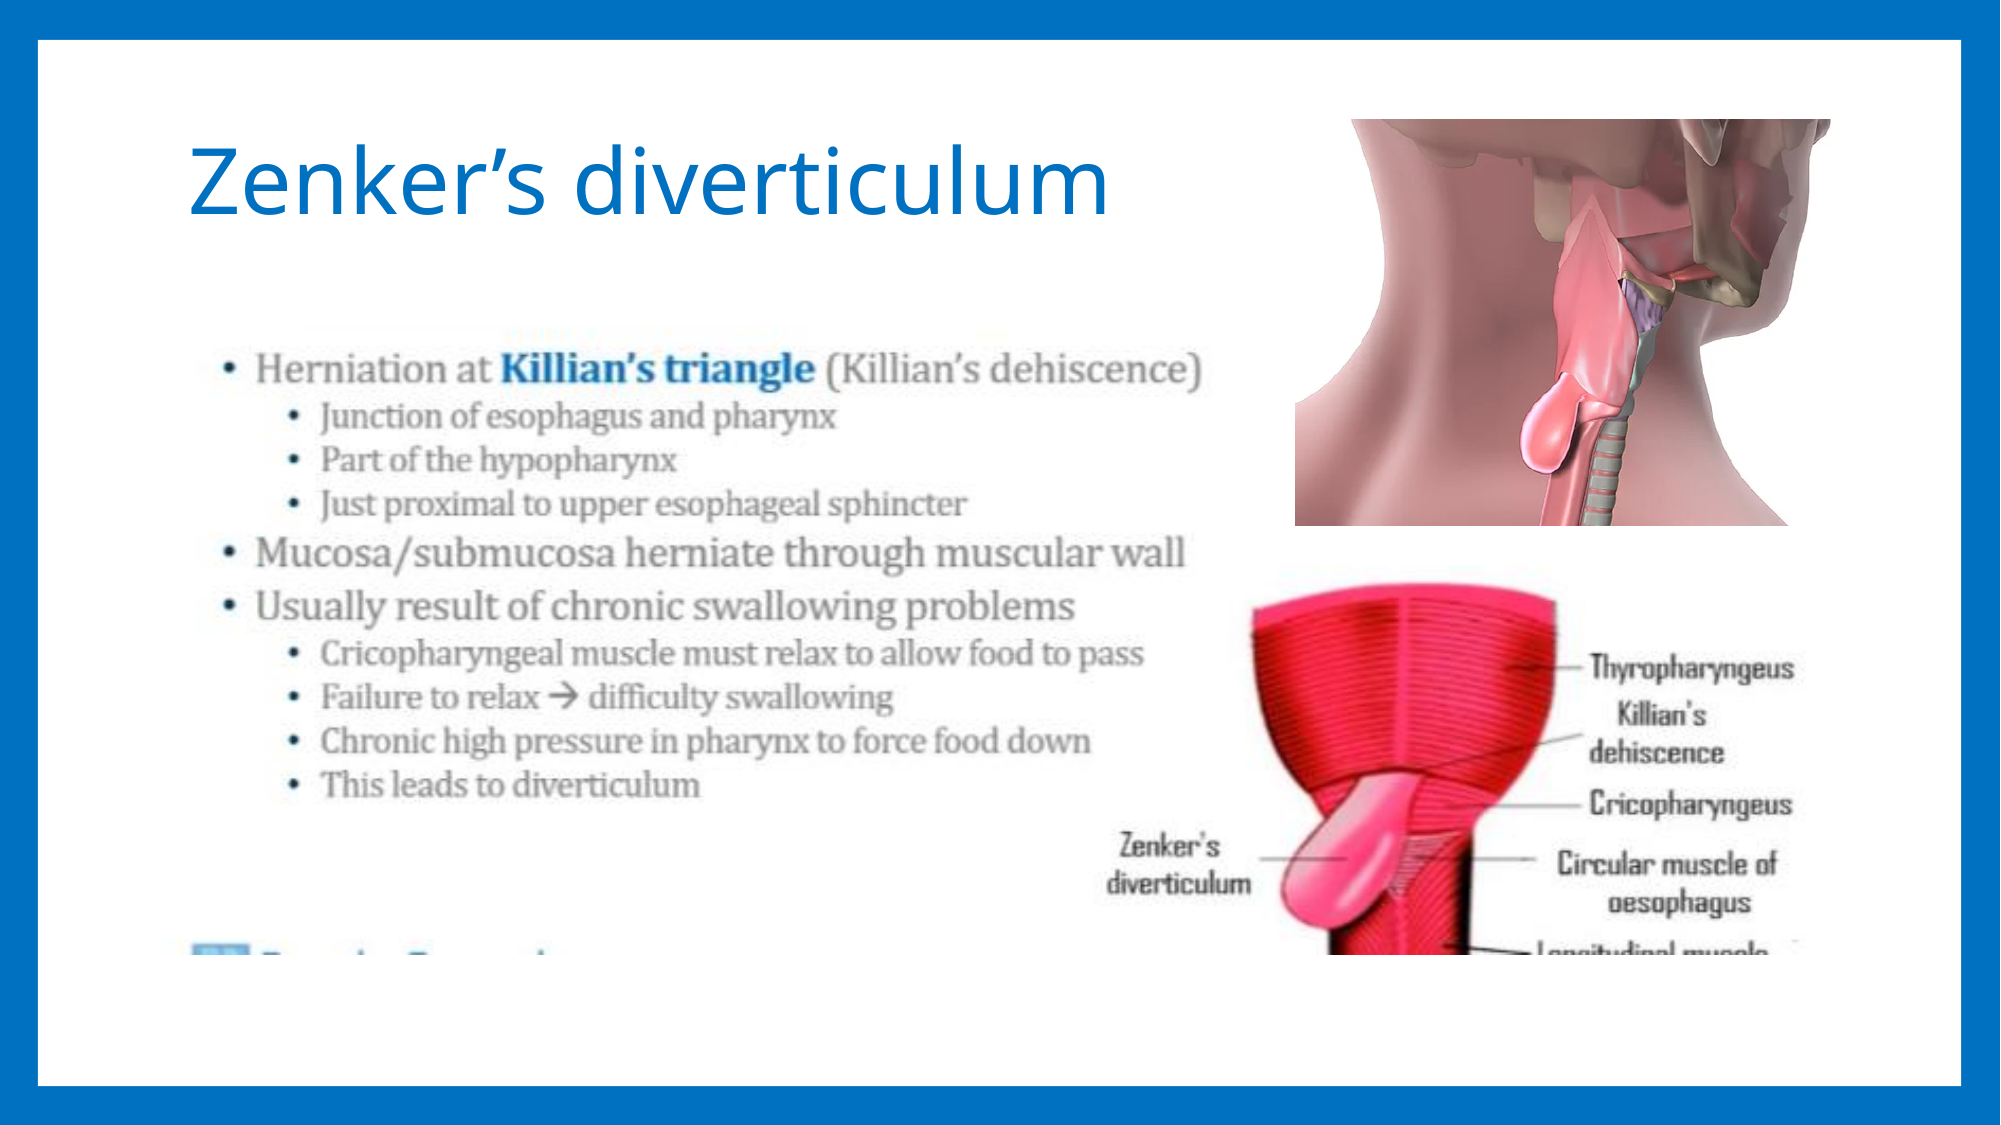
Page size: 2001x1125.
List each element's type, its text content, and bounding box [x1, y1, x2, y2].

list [95, 322, 1843, 956]
picture [1295, 119, 1883, 526]
title Zenker’s diverticulum [173, 73, 1794, 296]
